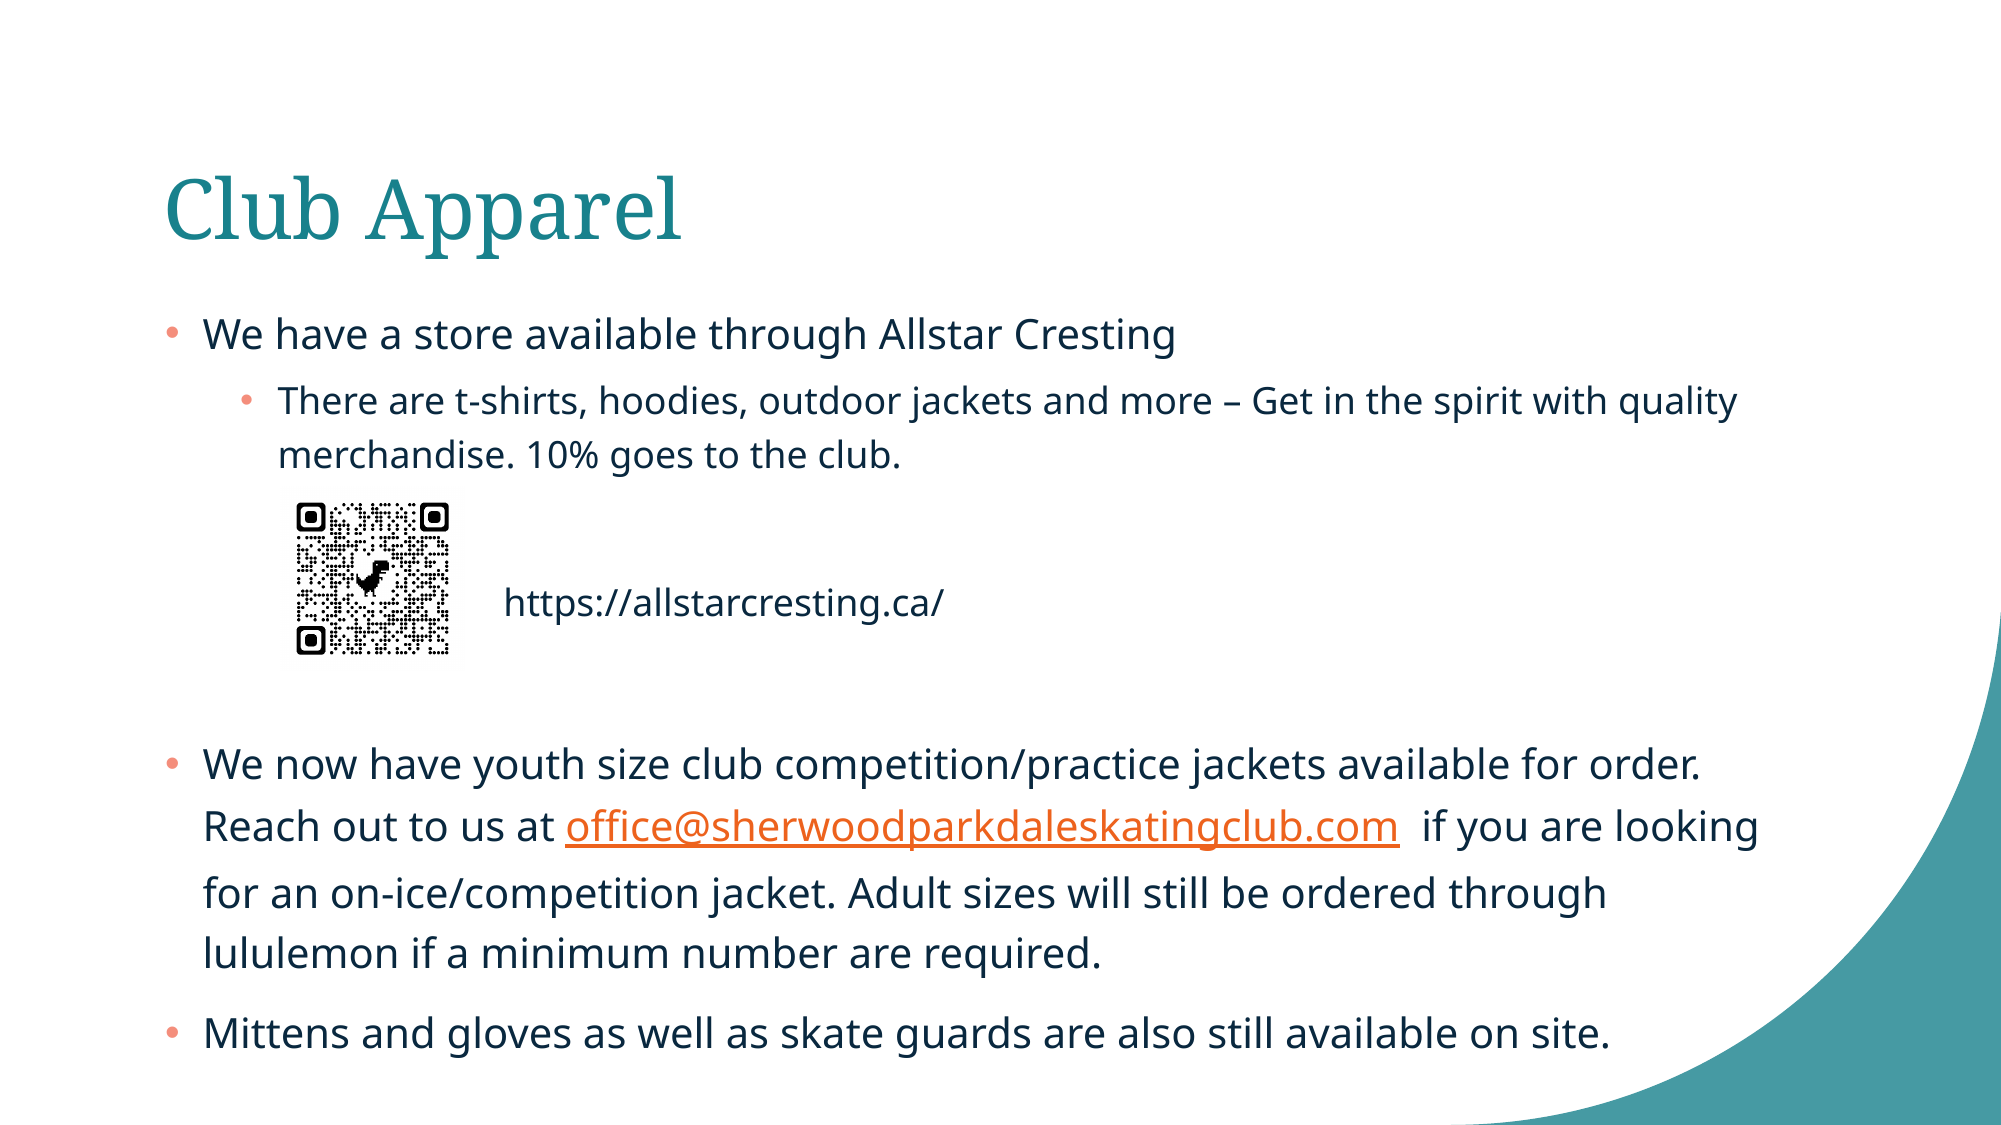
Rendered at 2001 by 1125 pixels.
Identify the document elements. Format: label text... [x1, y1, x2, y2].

picture [280, 486, 465, 671]
list We have a store available through Allstar Cresting There are t-shirts, hoodies, outdoor jackets and more – Get in the spirit with quality merchandise. 10% goes to the club. https://allstarcresting.ca/ We now have youth size club competition/practice jackets available for order. Reach out to us at office@sherwoodparkdaleskatingclub.com if you are looking for an on-ice/competition jacket. Adult sizes will still be ordered through lululemon if a minimum number are required. Mittens and gloves as well as skate guards are also still available on site. [150, 290, 1777, 1102]
title Club Apparel [148, 96, 1775, 315]
